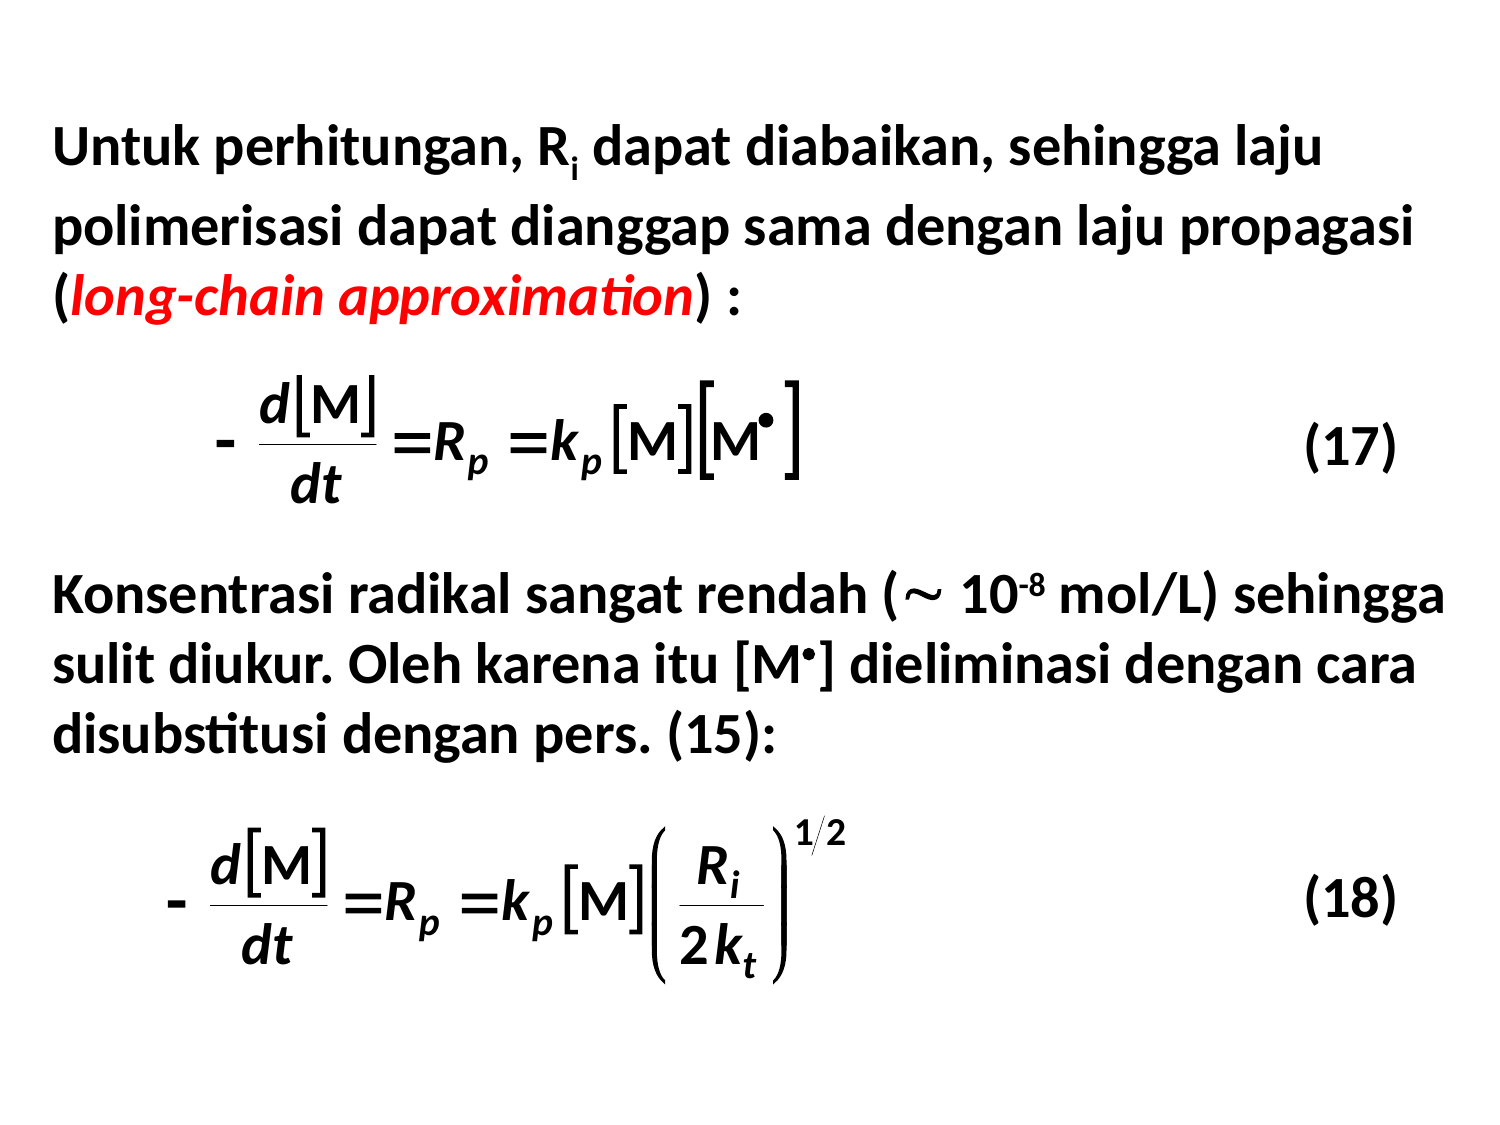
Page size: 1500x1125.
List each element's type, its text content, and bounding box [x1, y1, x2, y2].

text_box (17) [1288, 399, 1414, 485]
text_box Konsentrasi radikal sangat rendah ( 10-8 mol/L) sehingga sulit diukur. Oleh karena itu [M] dieliminasi dengan cara disubstitusi dengan pers. (15): [37, 547, 1463, 773]
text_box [212, 374, 801, 511]
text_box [163, 810, 850, 988]
text_box Untuk perhitungan, Ri dapat diabaikan, sehingga laju polimerisasi dapat dianggap sama dengan laju propagasi (long-chain approximation) : [37, 99, 1463, 335]
text_box (18) [1288, 851, 1414, 937]
